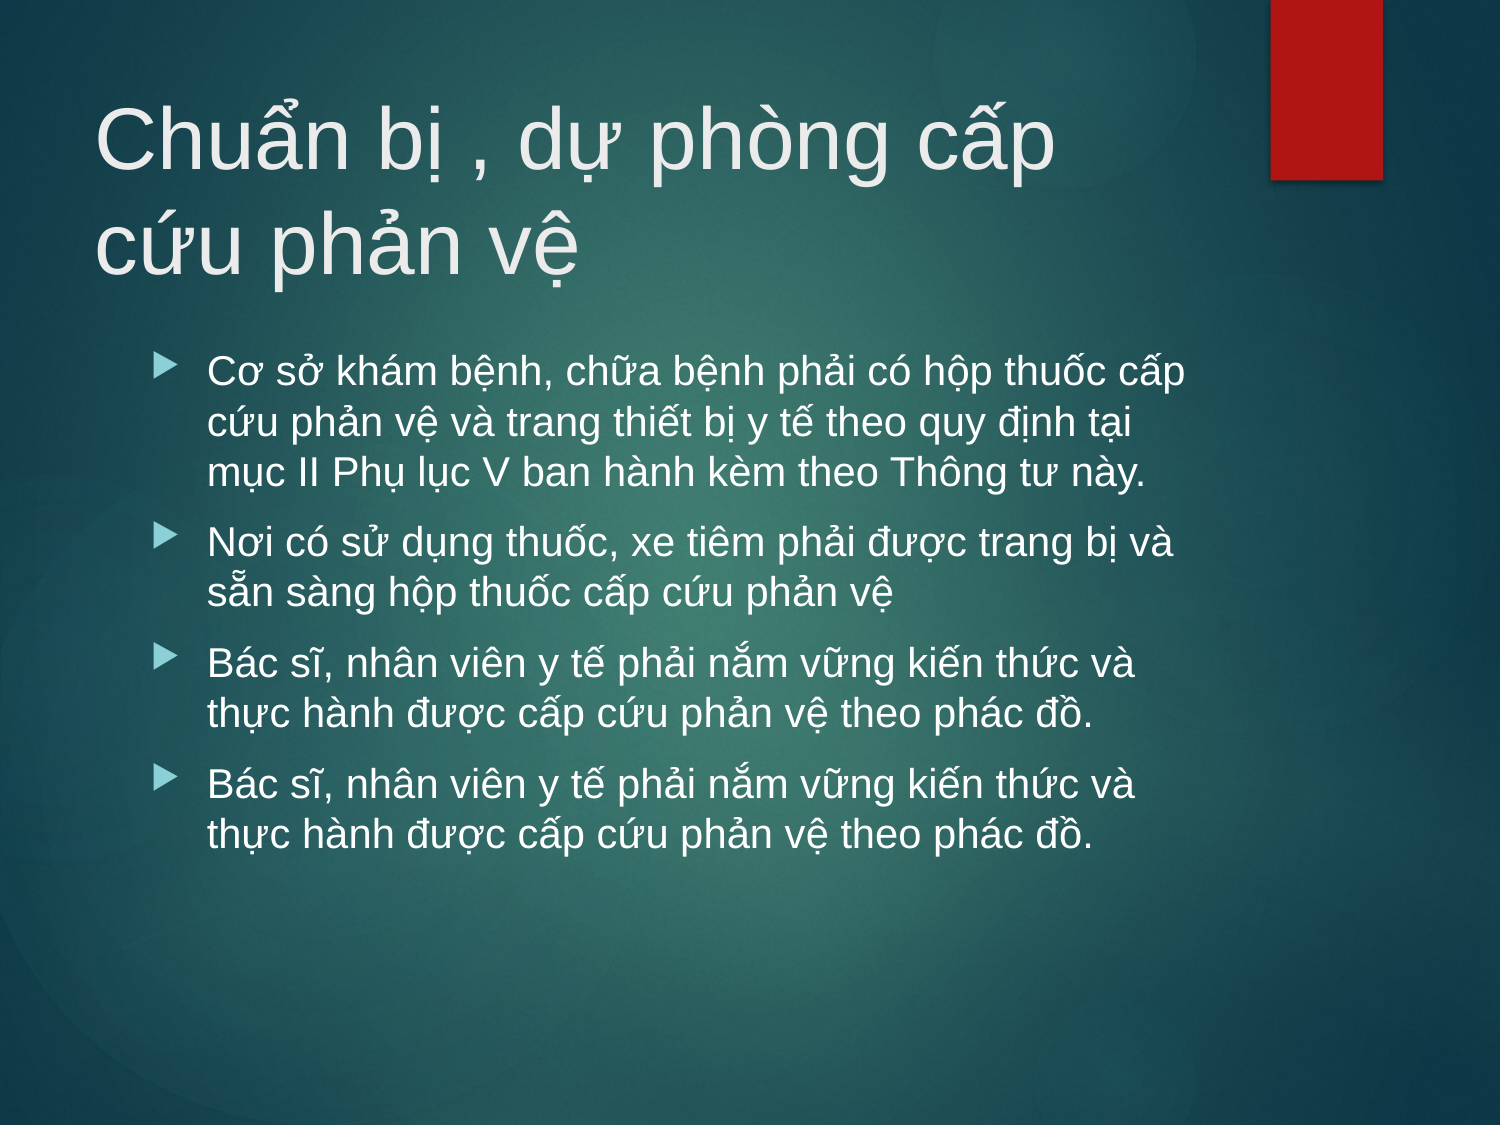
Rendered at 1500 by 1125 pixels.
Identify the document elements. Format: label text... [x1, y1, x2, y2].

list Cơ sở khám bệnh, chữa bệnh phải có hộp thuốc cấp cứu phản vệ và trang thiết bị y tế theo quy định tại mục II Phụ lục V ban hành kèm theo Thông tư này. Nơi có sử dụng thuốc, xe tiêm phải được trang bị và sẵn sàng hộp thuốc cấp cứu phản vệ Bác sĩ, nhân viên y tế phải nắm vững kiến thức và thực hành được cấp cứu phản vệ theo phác đồ. Bác sĩ, nhân viên y tế phải nắm vững kiến thức và thực hành được cấp cứu phản vệ theo phác đồ. [135, 336, 1237, 1025]
picture [0, 0, 1500, 1125]
title Chuẩn bị , dự phòng cấp cứu phản vệ [79, 74, 1237, 304]
